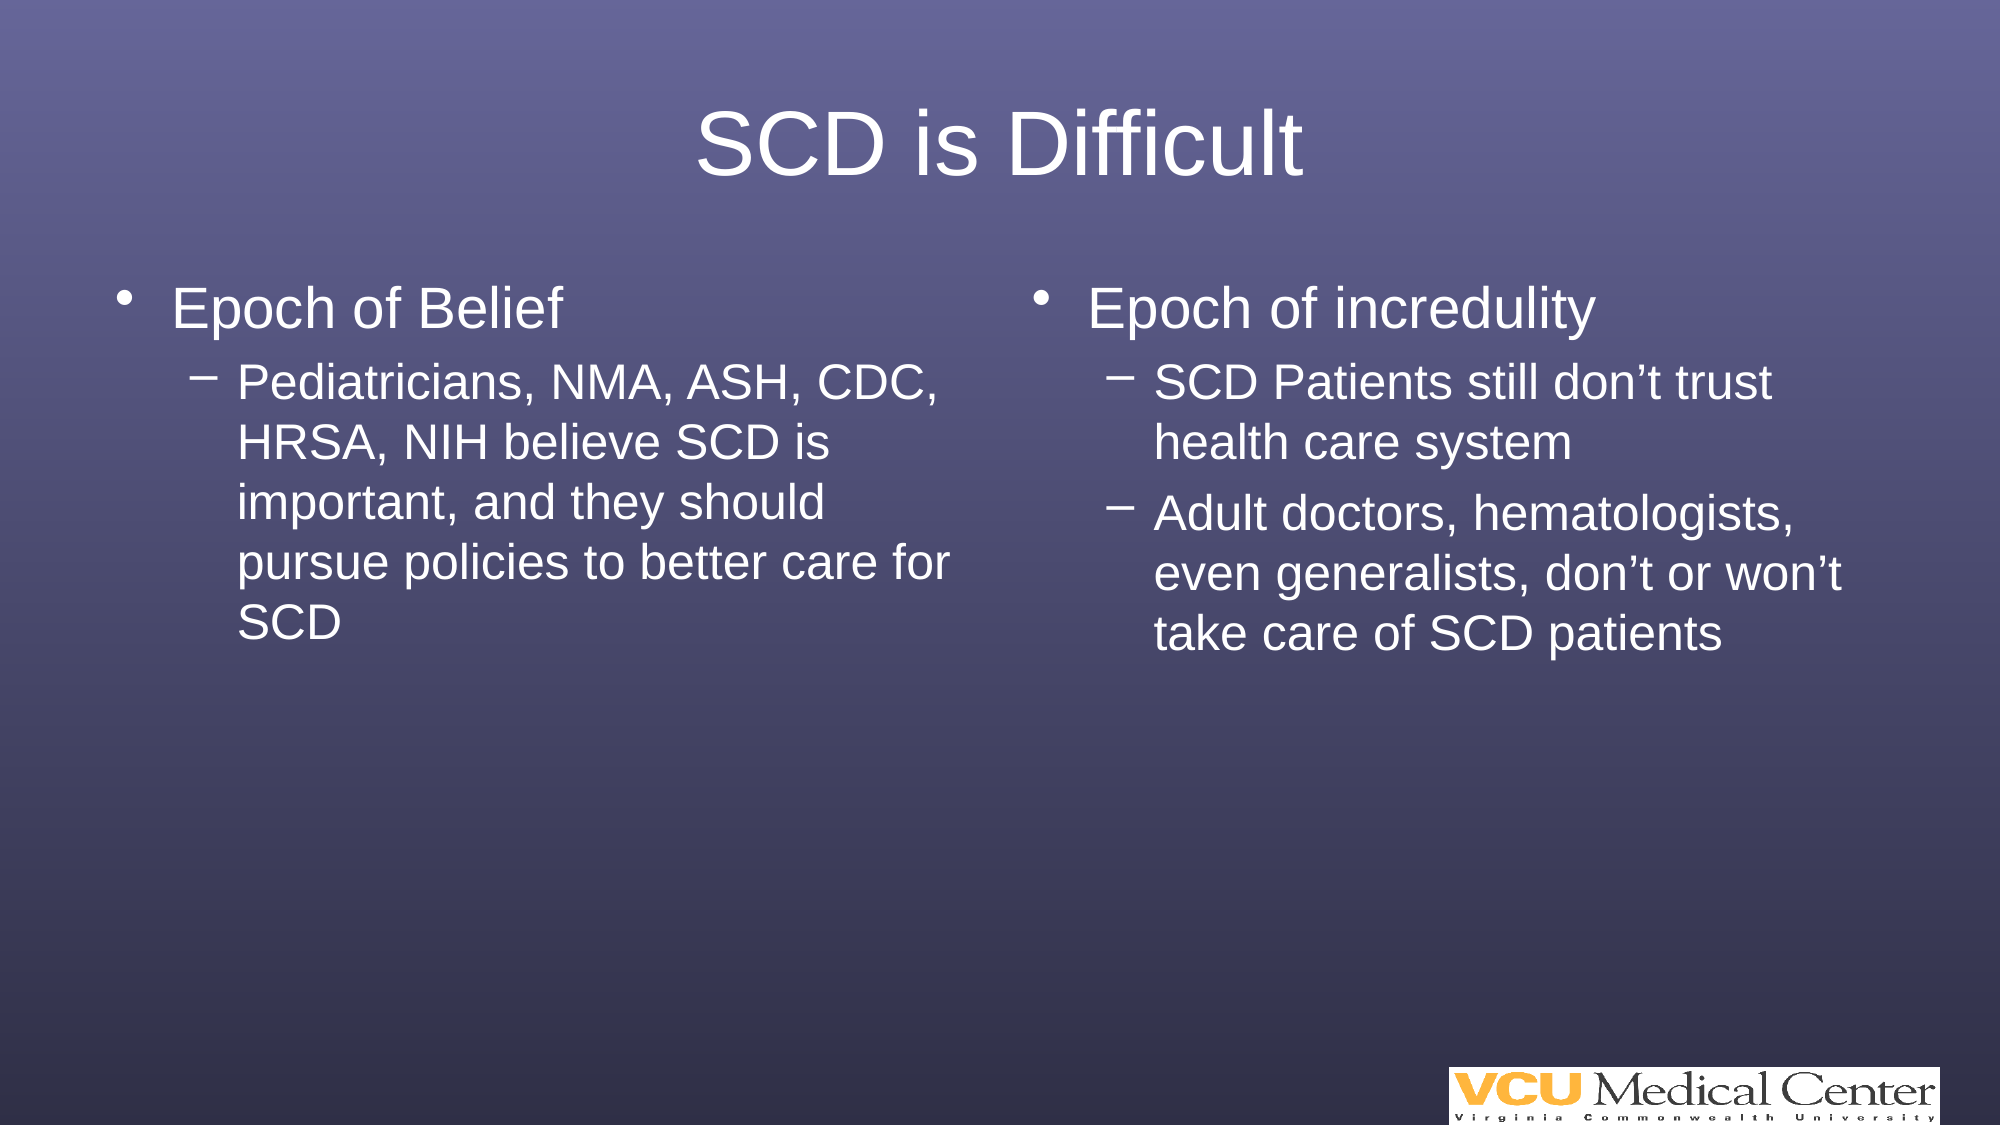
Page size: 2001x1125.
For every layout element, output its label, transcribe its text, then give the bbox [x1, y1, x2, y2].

title Need for Primary Care in SCD [1449, 1067, 1940, 1125]
title SCD is Difficult [99, 45, 1900, 233]
list Epoch of Belief Pediatricians, NMA, ASH, CDC, HRSA, NIH believe SCD is important, and they should pursue policies to better care for SCD [99, 262, 984, 1005]
list Epoch of incredulity SCD Patients still don’t trust health care system Adult doctors, hematologists, even generalists, don’t or won’t take care of SCD patients [1016, 262, 1900, 1005]
